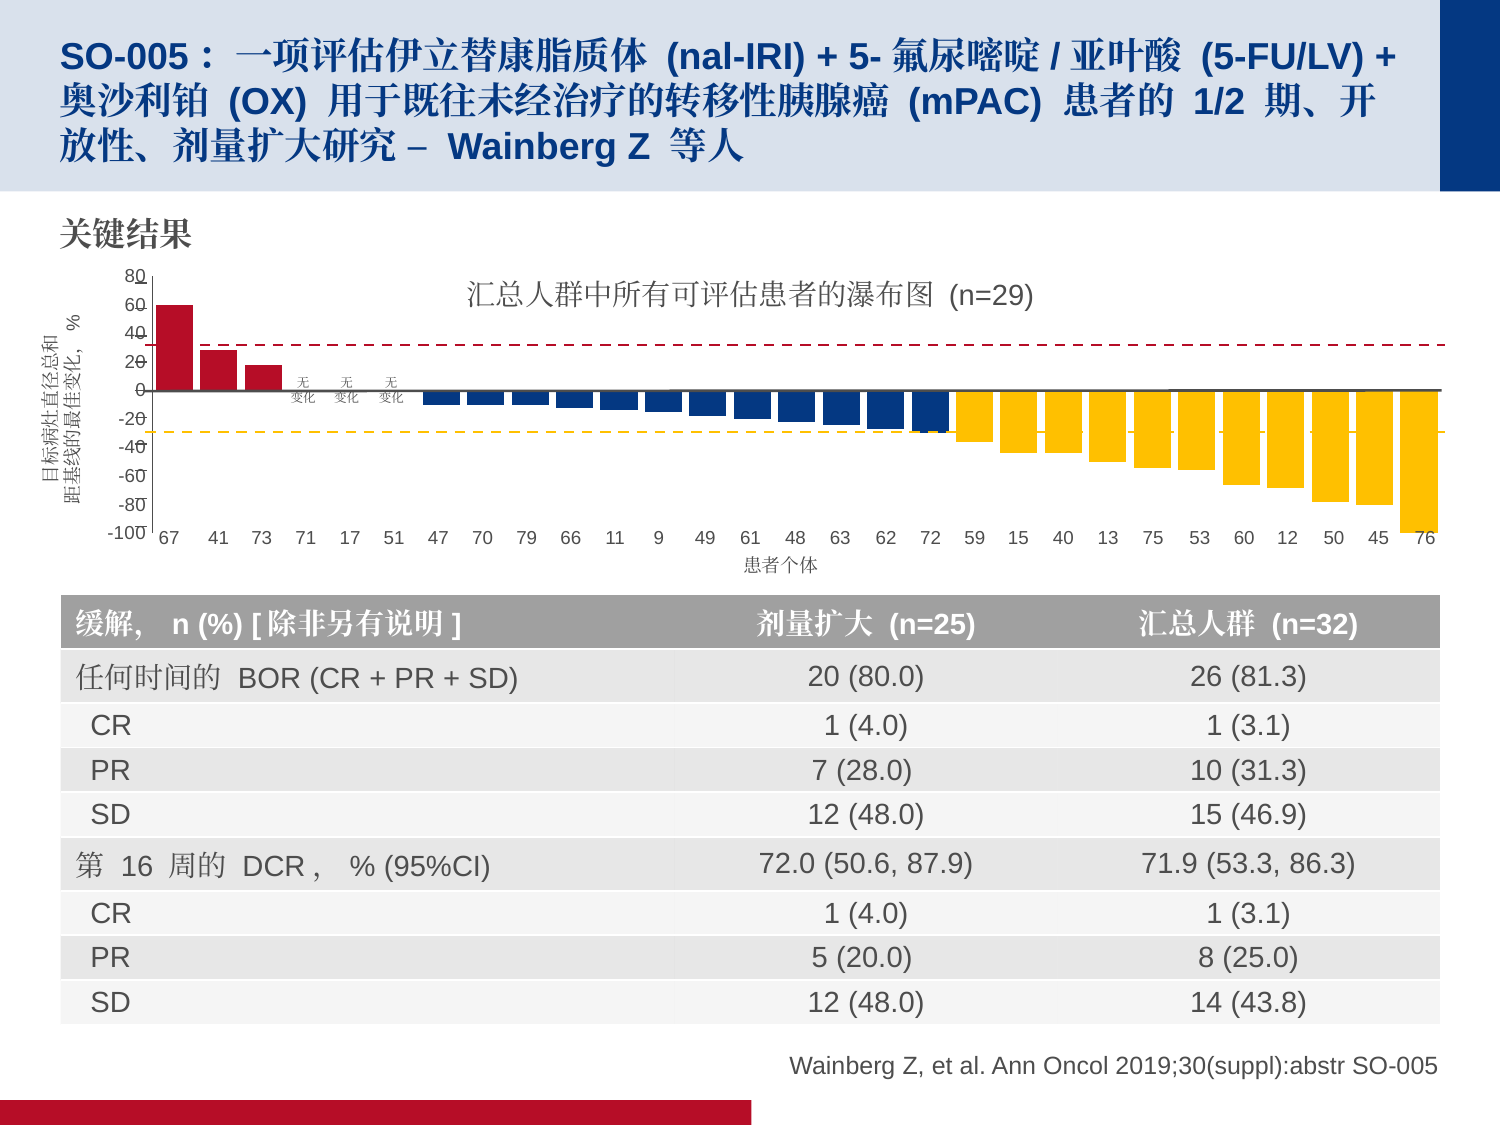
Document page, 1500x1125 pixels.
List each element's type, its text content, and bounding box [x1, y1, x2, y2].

table_cell 1 (4.0) [675, 704, 1057, 747]
table_cell 71.9 (53.3, 86.3) [1057, 838, 1440, 890]
table_cell 10 (31.3) [1057, 748, 1440, 791]
table_cell 8 (25.0) [1057, 936, 1440, 979]
list Wainberg Z, et al. Ann Oncol 2019;30(suppl):abstr SO-005 [737, 999, 1441, 1080]
table_cell SD [61, 793, 675, 836]
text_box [138, 518, 1456, 585]
table_header 剂量扩大 (n=25) [675, 595, 1057, 648]
table_cell CR [61, 704, 675, 747]
table_cell 1 (3.1) [1057, 892, 1440, 934]
table_cell SD [61, 981, 675, 1024]
table_cell 26 (81.3) [1057, 650, 1440, 702]
table_cell 第 16 周的 DCR，% (95%CI) [61, 838, 675, 890]
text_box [134, 282, 147, 527]
chart [79, 259, 1470, 551]
table_cell 72.0 (50.6, 87.9) [675, 838, 1057, 890]
table_cell 20 (80.0) [675, 650, 1057, 702]
list 关键结果 [59, 559, 1441, 985]
table_cell 15 (46.9) [1057, 793, 1440, 836]
table_cell 14 (43.8) [1057, 981, 1440, 1024]
table_cell CR [61, 892, 675, 934]
table_cell 任何时间的 BOR (CR + PR + SD) [61, 650, 675, 702]
table_header 汇总人群 (n=32) [1057, 595, 1440, 648]
table_cell 12 (48.0) [675, 981, 1057, 1024]
text_box 目标病灶直径总和 距基线的最佳变化，% [30, 248, 91, 571]
table_cell 5 (20.0) [675, 936, 1057, 979]
table_cell PR [61, 748, 675, 791]
list 关键结果 [59, 205, 1441, 257]
table_cell 12 (48.0) [675, 793, 1057, 836]
table_header 缓解，n (%) [除非另有说明] [61, 595, 675, 648]
table_cell PR [61, 936, 675, 979]
title SO-005：一项评估伊立替康脂质体 (nal-IRI) + 5-氟尿嘧啶/亚叶酸 (5-FU/LV) + 奥沙利铂 (OX) 用于既往未经治疗的转移性胰腺癌 (mPAC) 患者的 1/2 期、开放性、剂量扩大研究 – Wainberg Z 等人 [59, 29, 1412, 162]
table_cell 1 (3.1) [1057, 704, 1440, 747]
table_cell 7 (28.0) [675, 748, 1057, 791]
table_cell 1 (4.0) [675, 892, 1057, 934]
